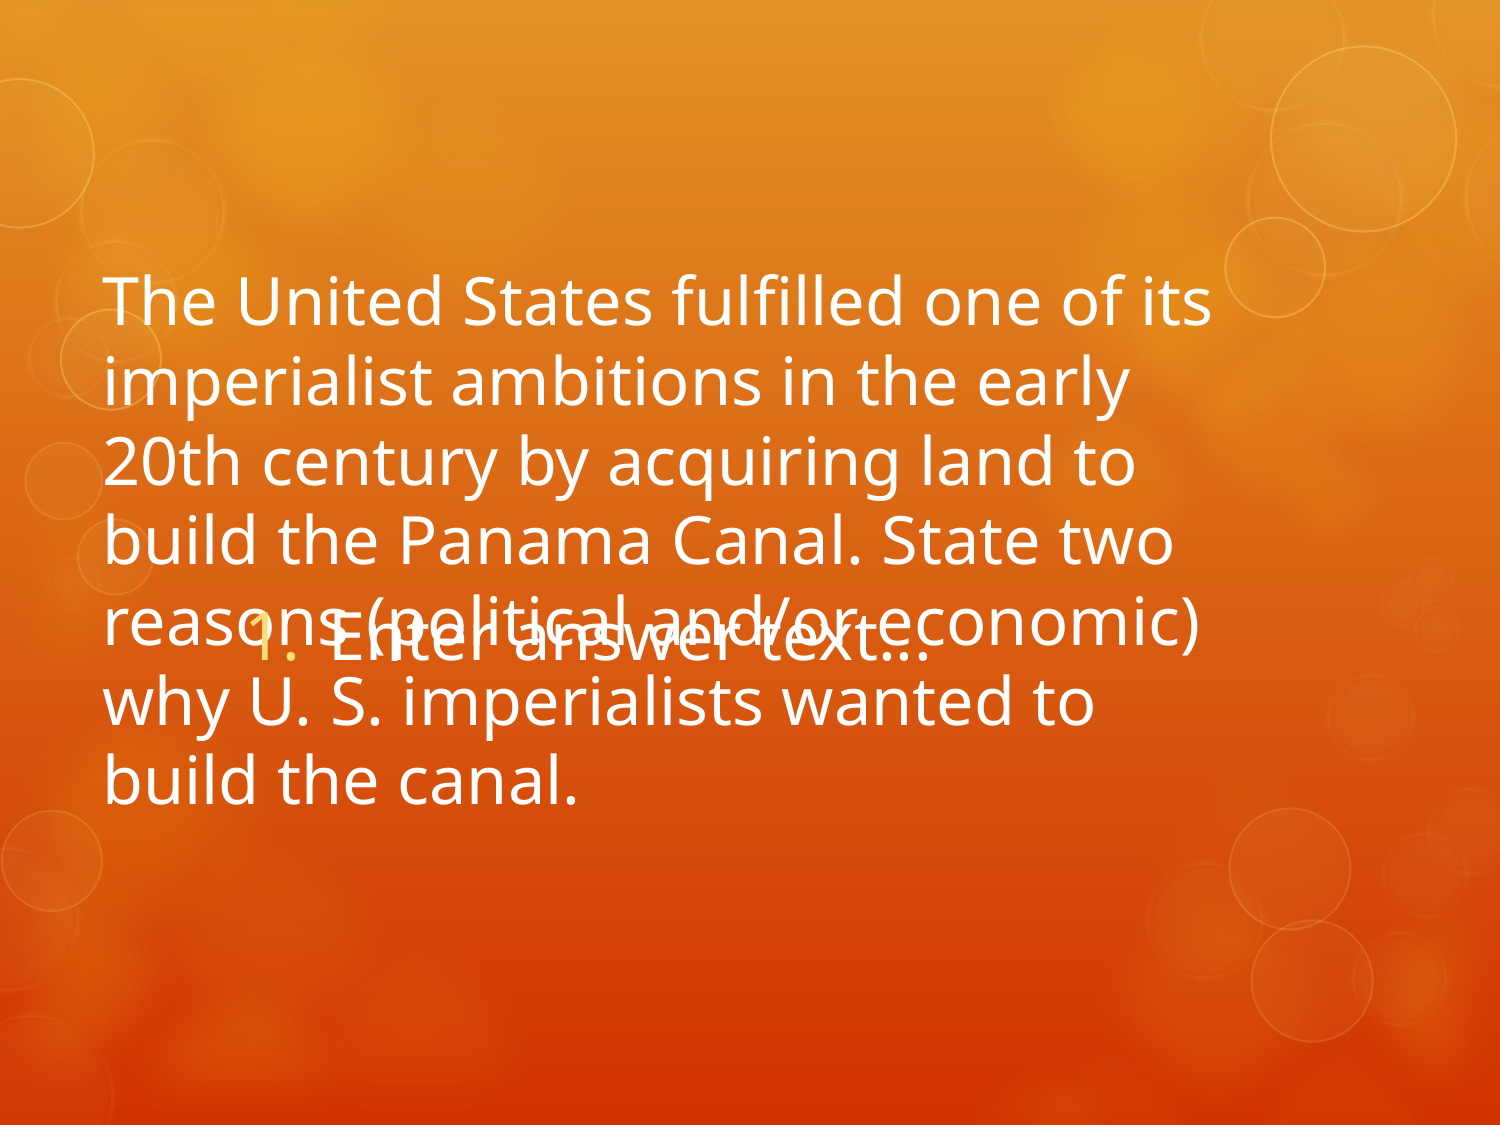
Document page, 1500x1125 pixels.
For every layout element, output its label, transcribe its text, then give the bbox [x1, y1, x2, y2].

title The United States fulfilled one of its imperialist ambitions in the early 20th century by acquiring land to build the Panama Canal. State two reasons (political and/or economic) why U. S. imperialists wanted to build the canal. [87, 462, 229, 615]
list Enter answer text... [229, 262, 1500, 1005]
